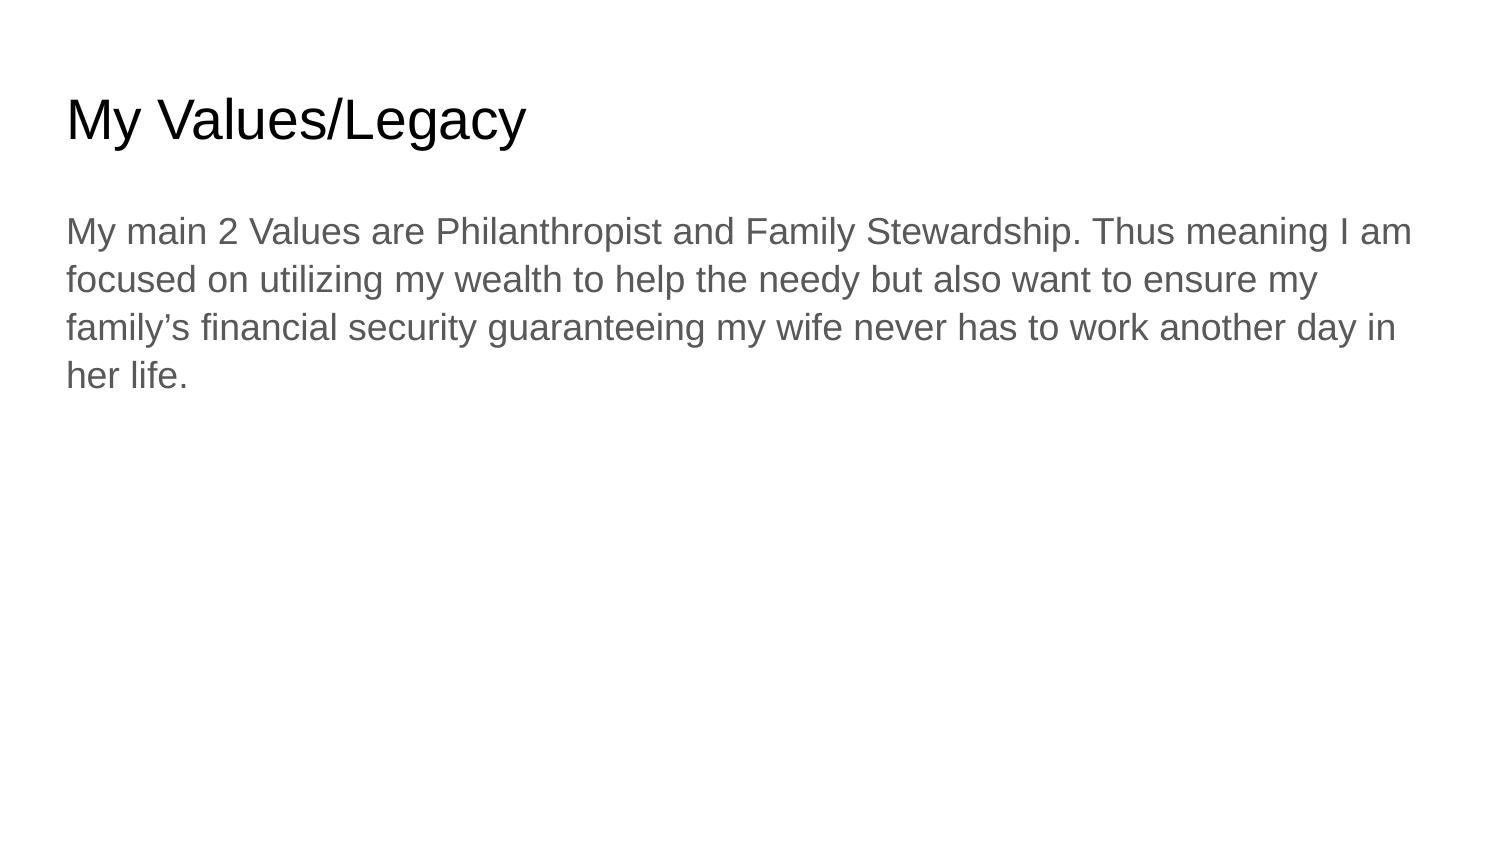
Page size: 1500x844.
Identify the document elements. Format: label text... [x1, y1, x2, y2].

title My Values/Legacy [51, 72, 1449, 167]
list My main 2 Values are Philanthropist and Family Stewardship. Thus meaning I am focused on utilizing my wealth to help the needy but also want to ensure my family’s financial security guaranteeing my wife never has to work another day in her life. [51, 189, 1449, 750]
